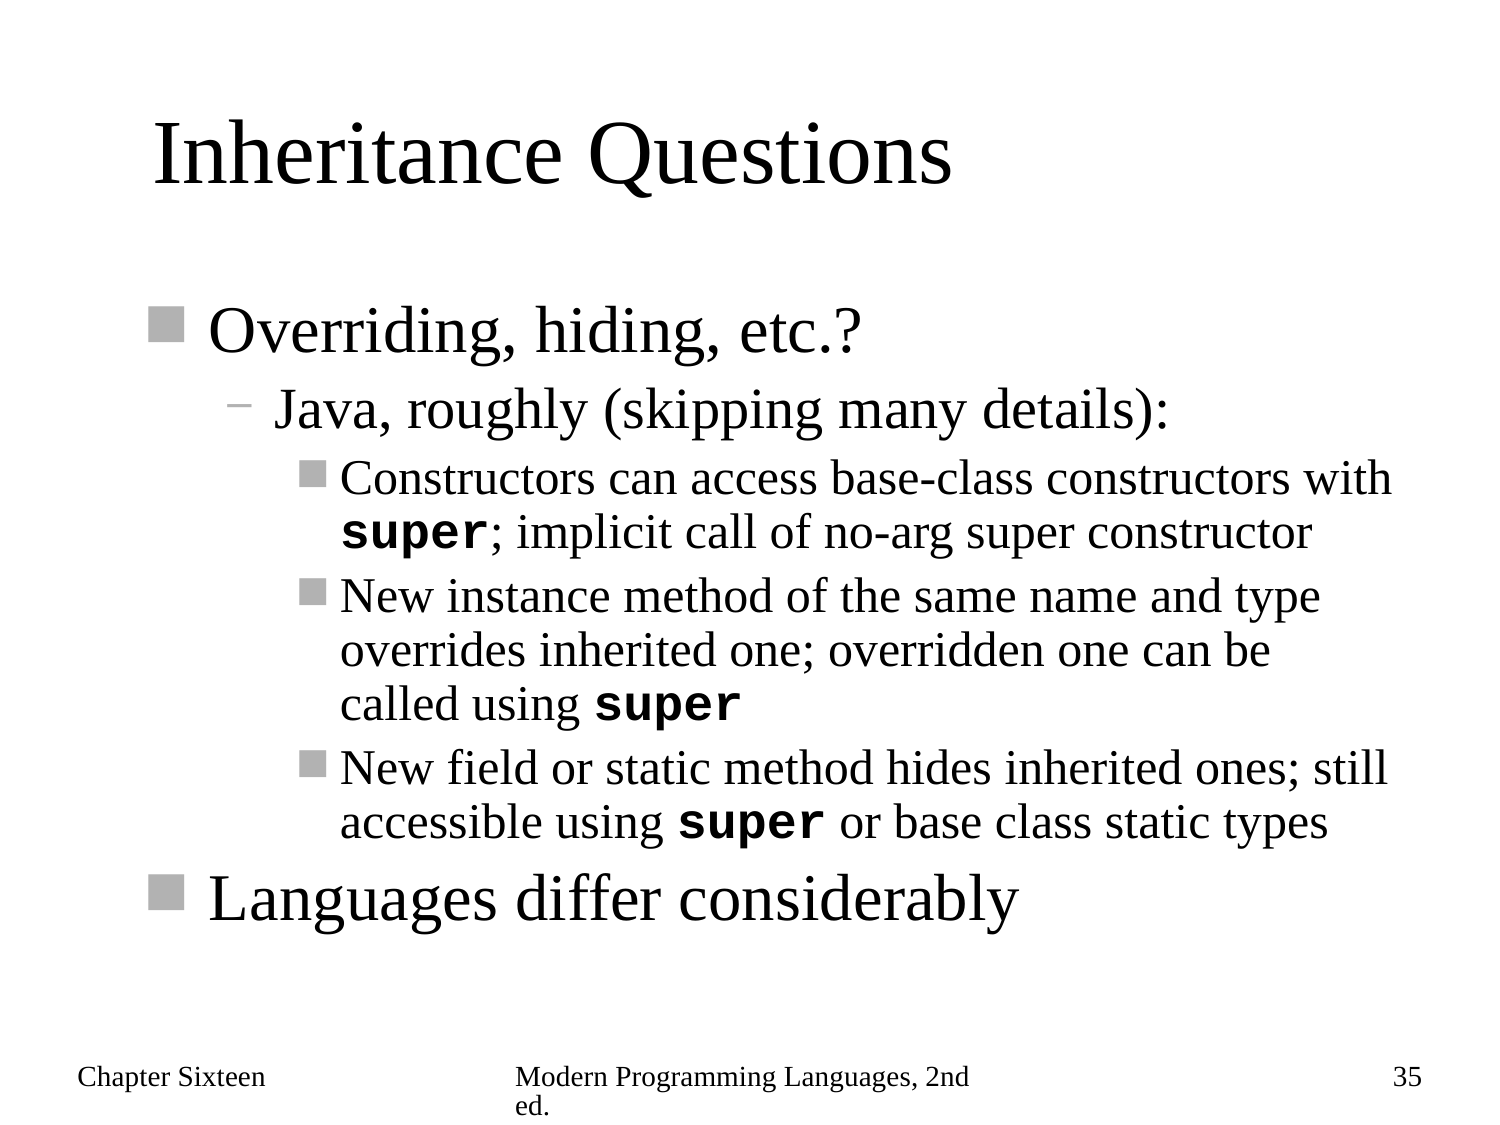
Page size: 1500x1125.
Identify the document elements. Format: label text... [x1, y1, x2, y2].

title Inheritance Questions [137, 56, 1413, 238]
slide_number Chapter Sixteen [62, 1036, 401, 1113]
list Overriding, hiding, etc.? Java, roughly (skipping many details): Constructors can access base-class constructors with super; implicit call of no-arg super constructor New instance method of the same name and type overrides inherited one; overridden one can be called using super New field or static method hides inherited ones; still accessible using super or base class static types Languages differ considerably [137, 287, 1413, 963]
footer Modern Programming Languages, 2nd ed. [499, 1036, 1001, 1113]
slide_number 35 [1124, 1036, 1438, 1113]
